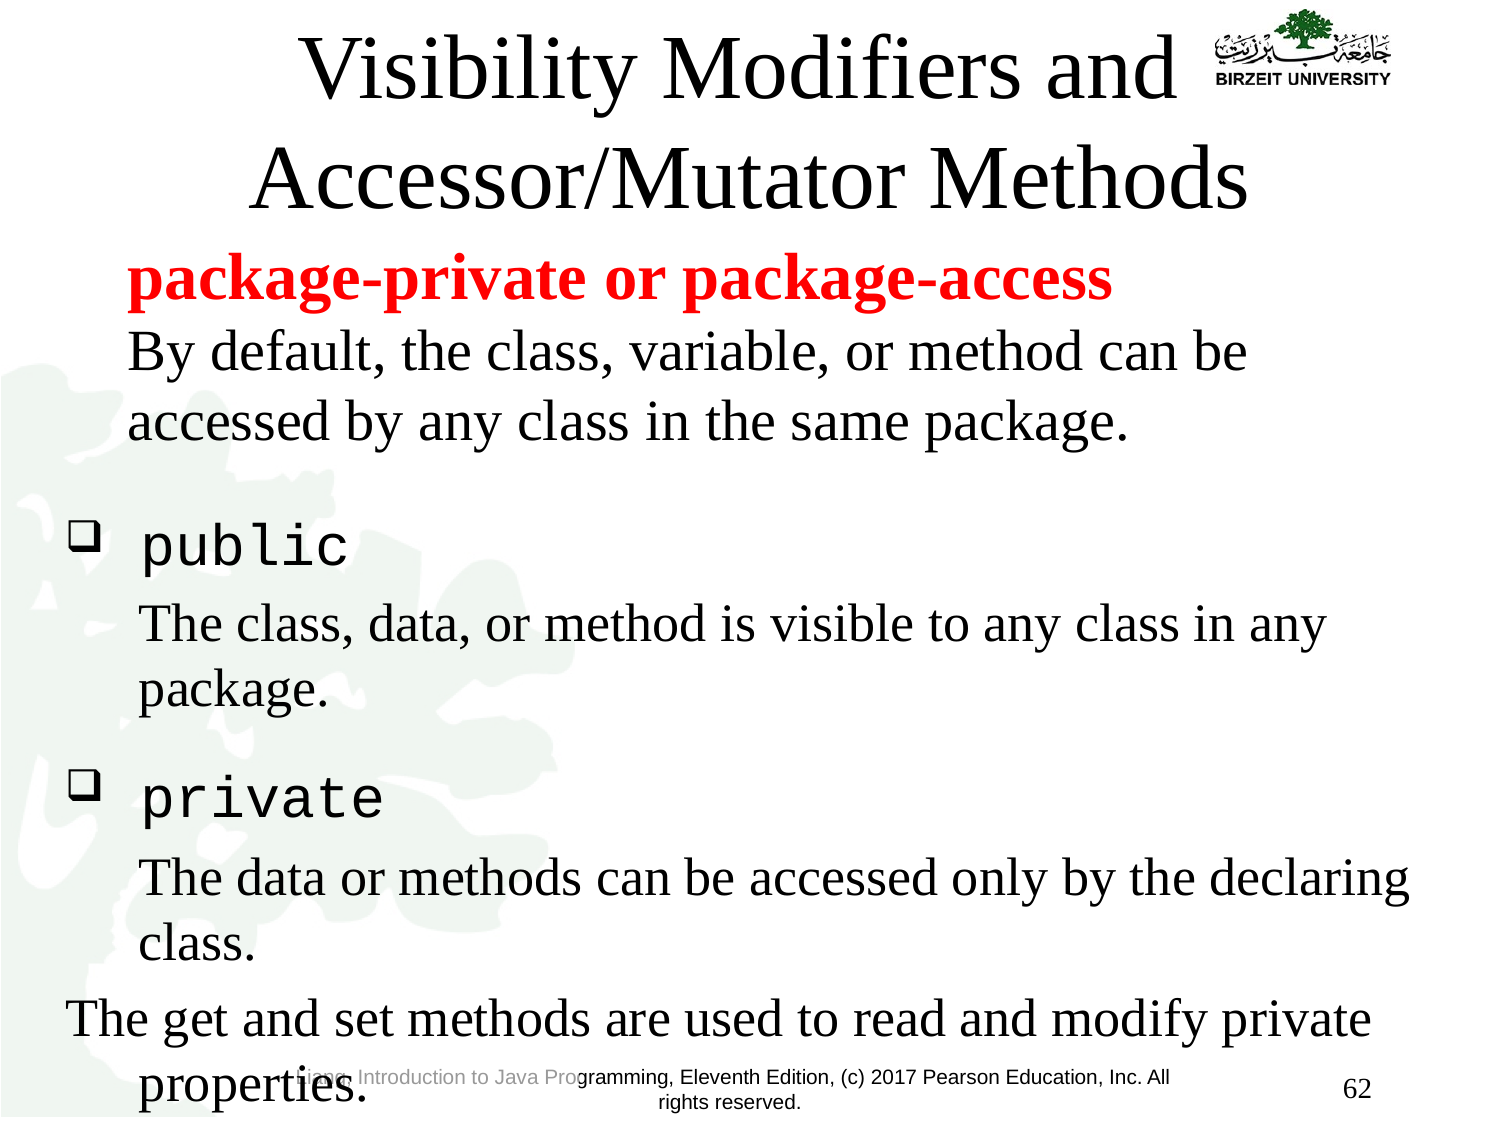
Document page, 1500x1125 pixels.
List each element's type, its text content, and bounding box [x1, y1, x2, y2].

picture [335, 1073, 344, 1088]
picture [455, 1073, 464, 1084]
title Visibility Modifiers and Accessor/Mutator Methods [112, 0, 1388, 224]
picture [400, 1069, 409, 1084]
picture [432, 1071, 438, 1084]
picture [423, 1073, 432, 1084]
picture [411, 1073, 420, 1084]
picture [471, 1071, 477, 1084]
picture [297, 1070, 306, 1084]
picture [478, 1073, 488, 1084]
picture [566, 1073, 576, 1084]
picture [516, 1073, 526, 1084]
picture [546, 1070, 557, 1084]
picture [374, 1071, 380, 1084]
picture [324, 1073, 333, 1084]
picture [559, 1073, 565, 1084]
picture [388, 1073, 398, 1084]
picture [443, 1073, 453, 1084]
picture [312, 1073, 323, 1084]
slide_number 62 [1074, 1049, 1388, 1125]
text_box [1, 337, 579, 1117]
picture [528, 1073, 539, 1084]
text_box public The class, data, or method is visible to any class in any package. private The data or methods can be accessed only by the declaring class. The get and set methods are used to read and modify private properties. [49, 499, 1475, 1025]
picture [506, 1073, 517, 1084]
list package-private or package-access By default, the class, variable, or method can be accessed by any class in the same package. [112, 224, 1400, 460]
picture [364, 1073, 373, 1084]
picture [494, 1070, 503, 1084]
picture [381, 1073, 387, 1084]
